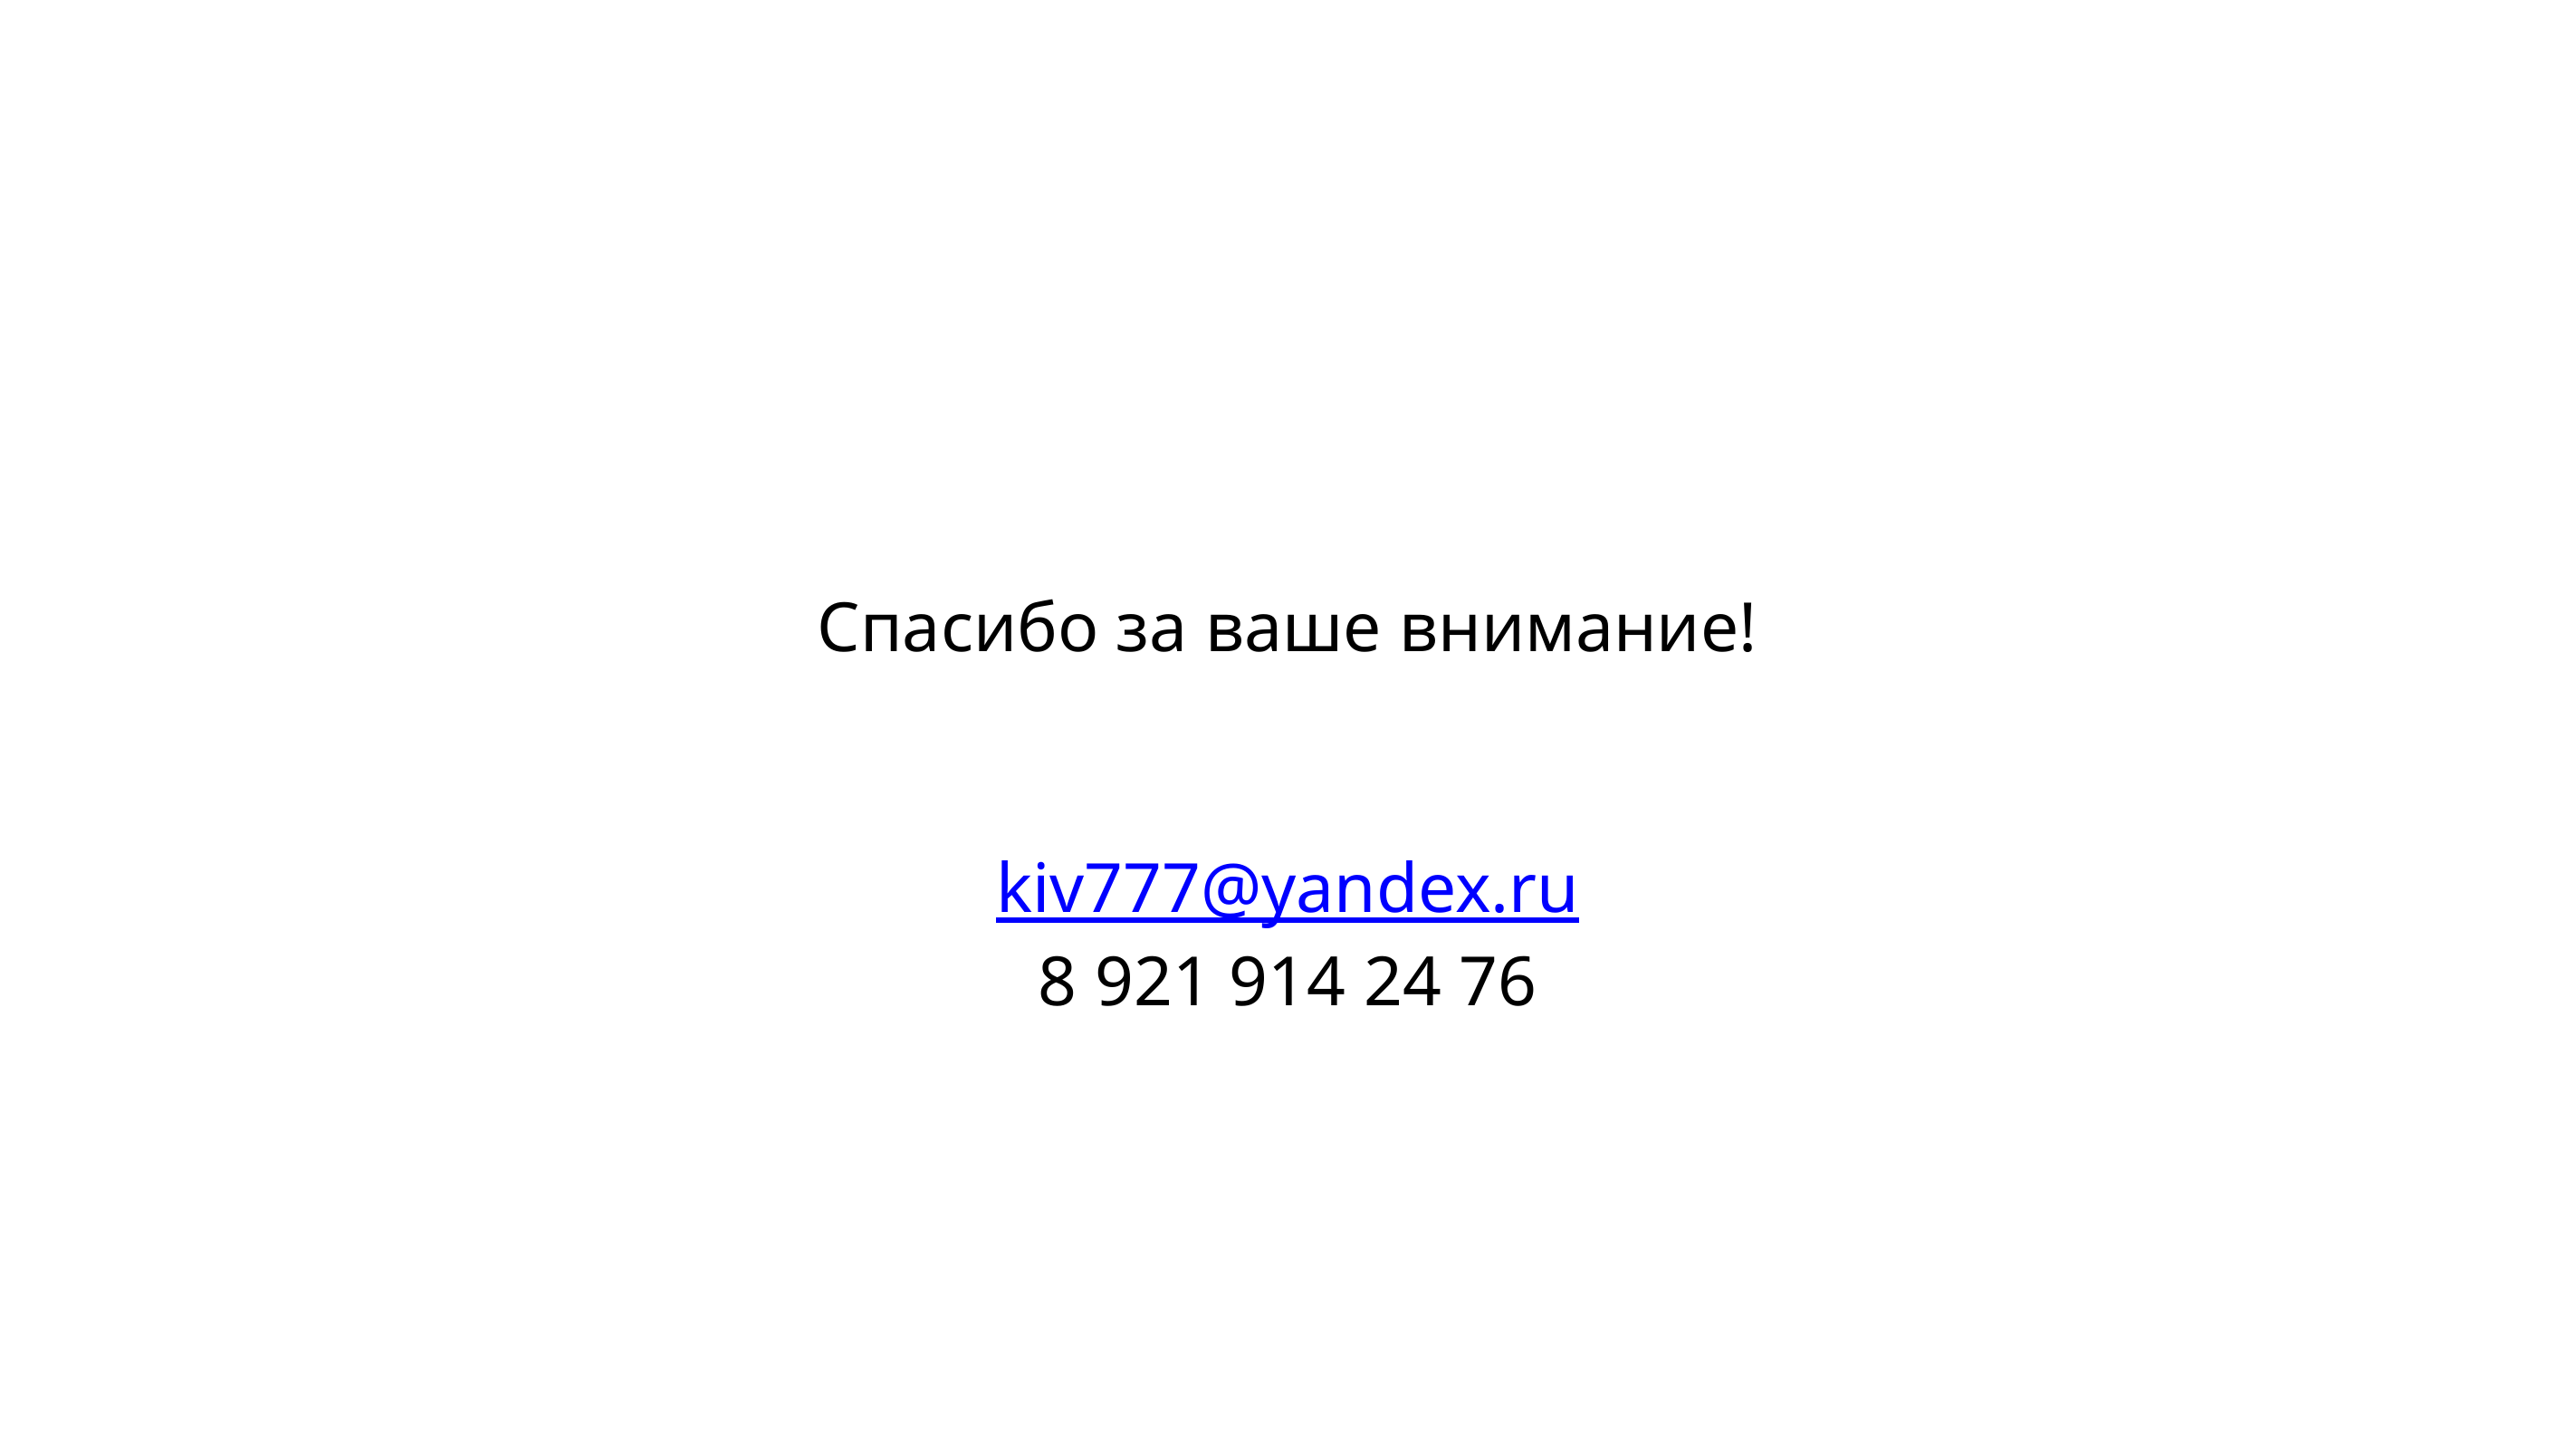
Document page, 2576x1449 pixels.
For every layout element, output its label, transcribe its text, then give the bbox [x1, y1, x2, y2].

text_box kiv777@yandex.ru 8 921 914 24 76 [988, 837, 1587, 1027]
text_box Спасибо за ваше внимание! [809, 576, 1766, 673]
